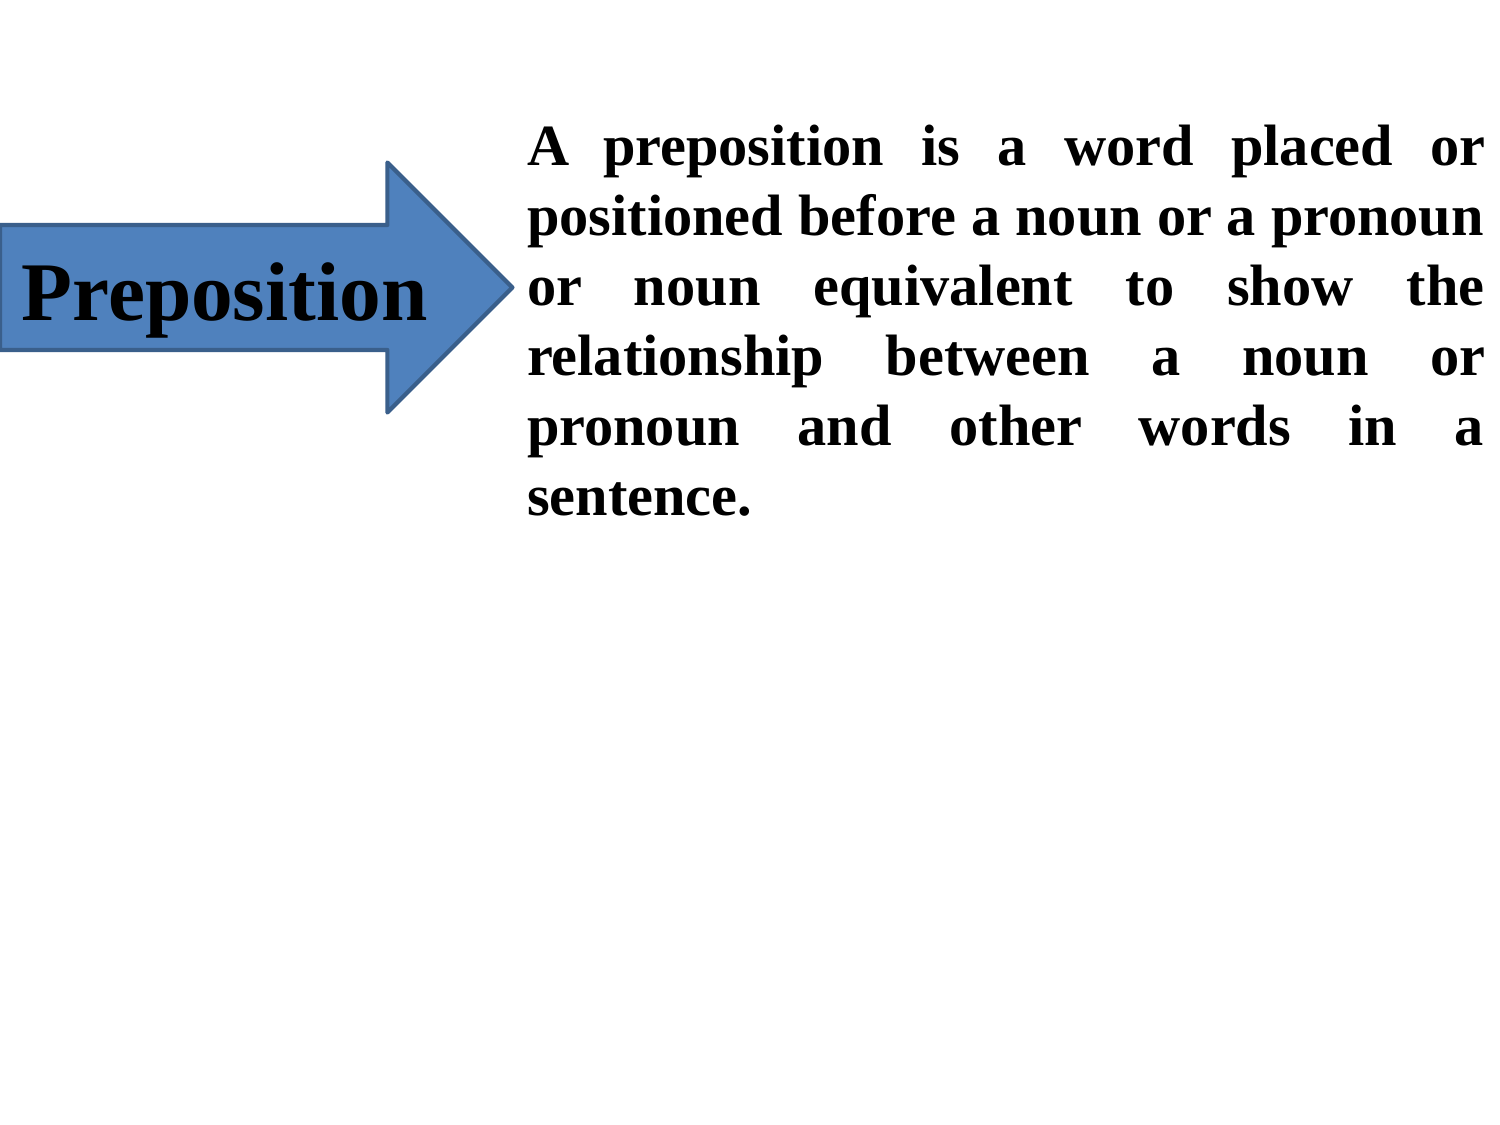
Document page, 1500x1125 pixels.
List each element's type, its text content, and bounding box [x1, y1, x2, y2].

text_box Preposition [0, 160, 512, 415]
text_box A preposition is a word placed or positioned before a noun or a pronoun or noun equivalent to show the relationship between a noun or pronoun and other words in a sentence. [512, 99, 1500, 605]
